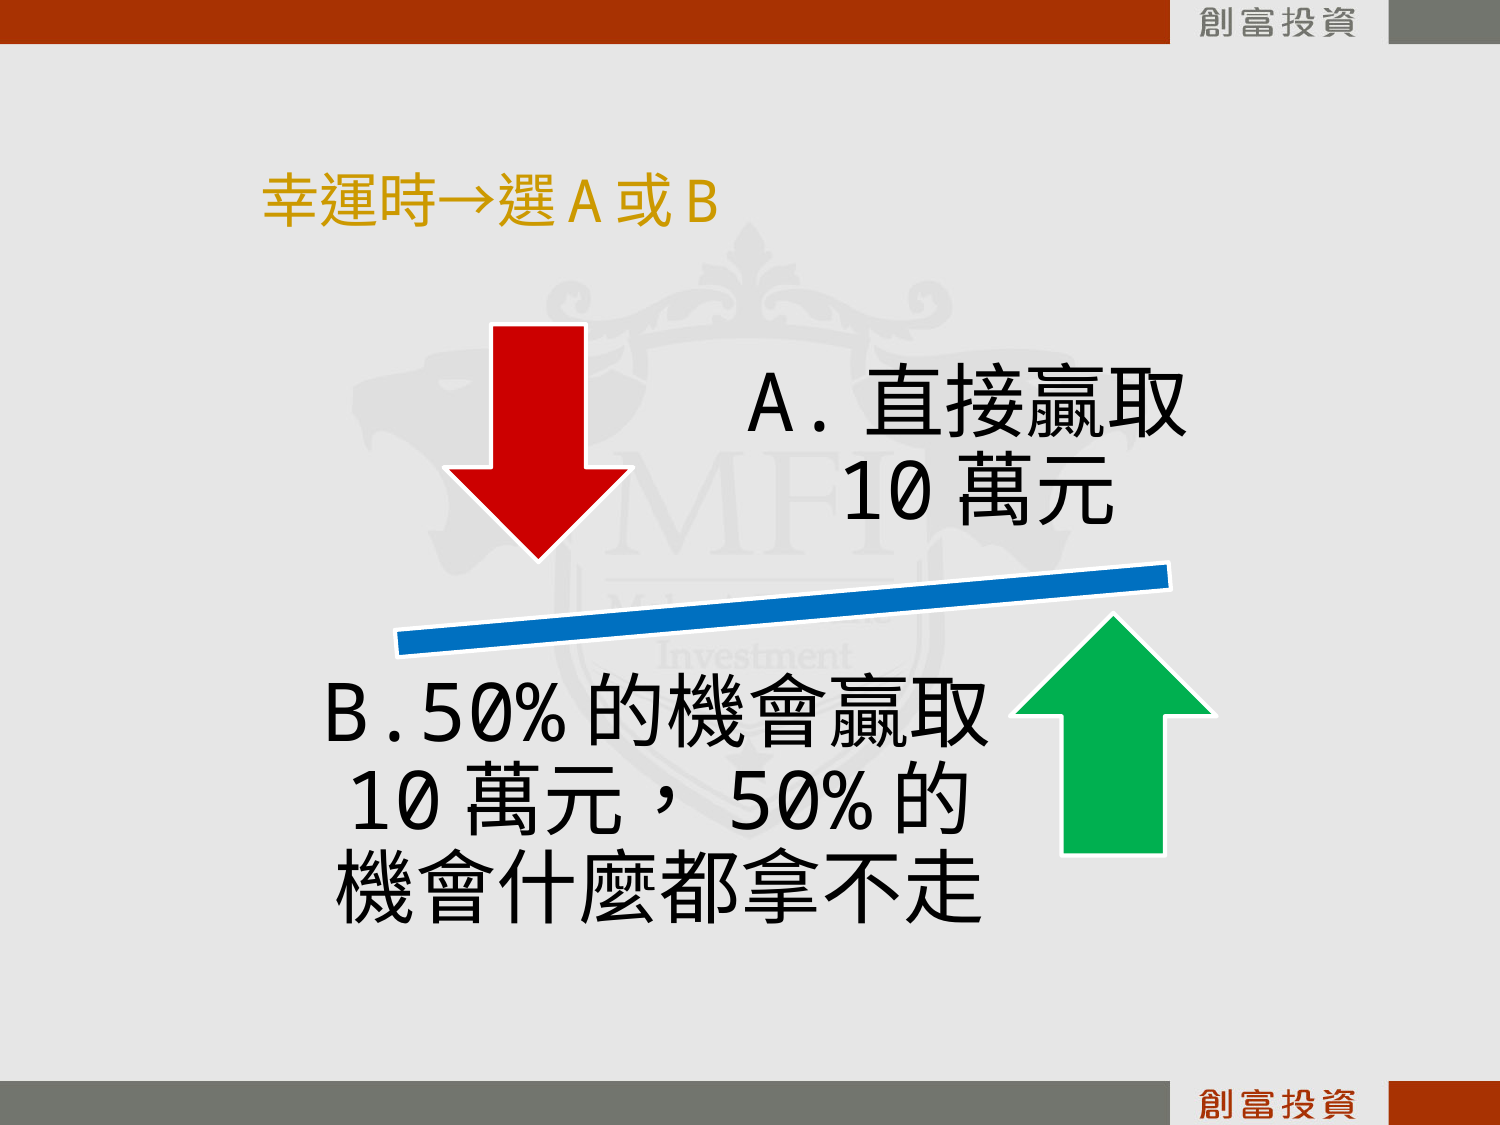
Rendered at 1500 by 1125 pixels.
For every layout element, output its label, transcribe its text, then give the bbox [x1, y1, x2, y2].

title 幸運時→選A或B [245, 154, 1185, 242]
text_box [251, 276, 1315, 944]
picture [0, 0, 1500, 1125]
